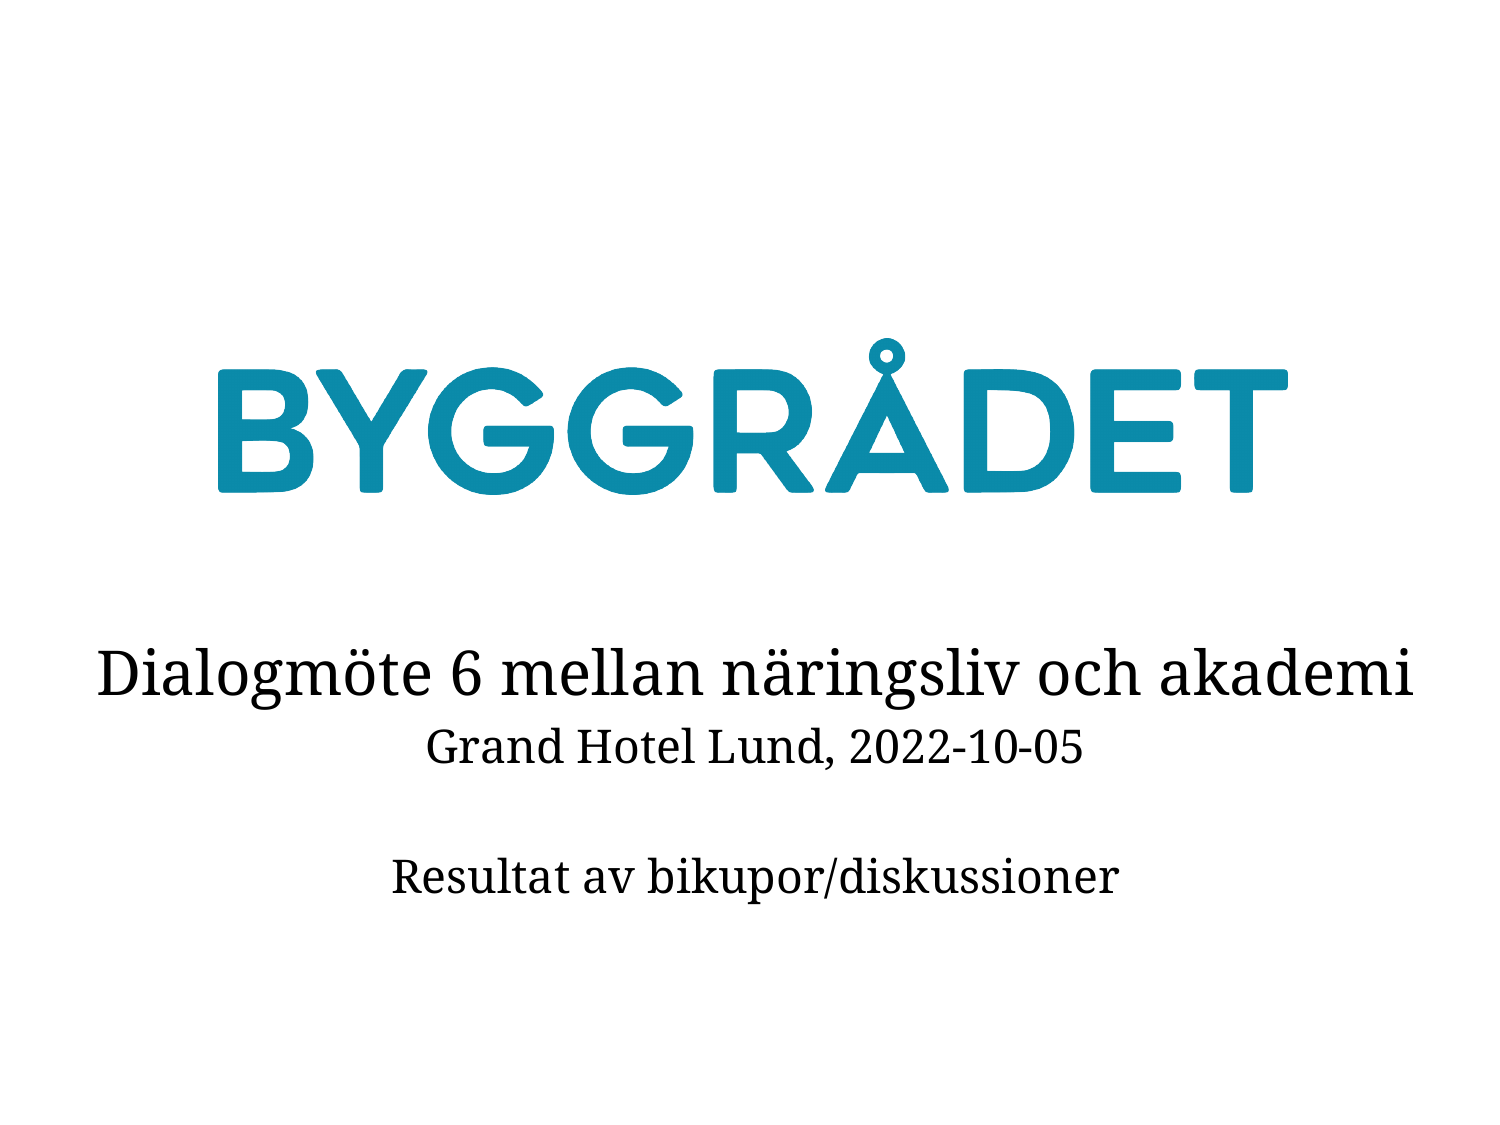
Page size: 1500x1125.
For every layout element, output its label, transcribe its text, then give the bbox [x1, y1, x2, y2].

picture [881, 350, 892, 362]
picture [871, 418, 903, 452]
picture [243, 441, 289, 471]
picture [218, 337, 1288, 495]
picture [243, 391, 284, 419]
subtitle Dialogmöte 6 mellan näringsliv och akademi Grand Hotel Lund, 2022-10-05 Resultat av bikupor/diskussioner [76, 586, 1436, 925]
